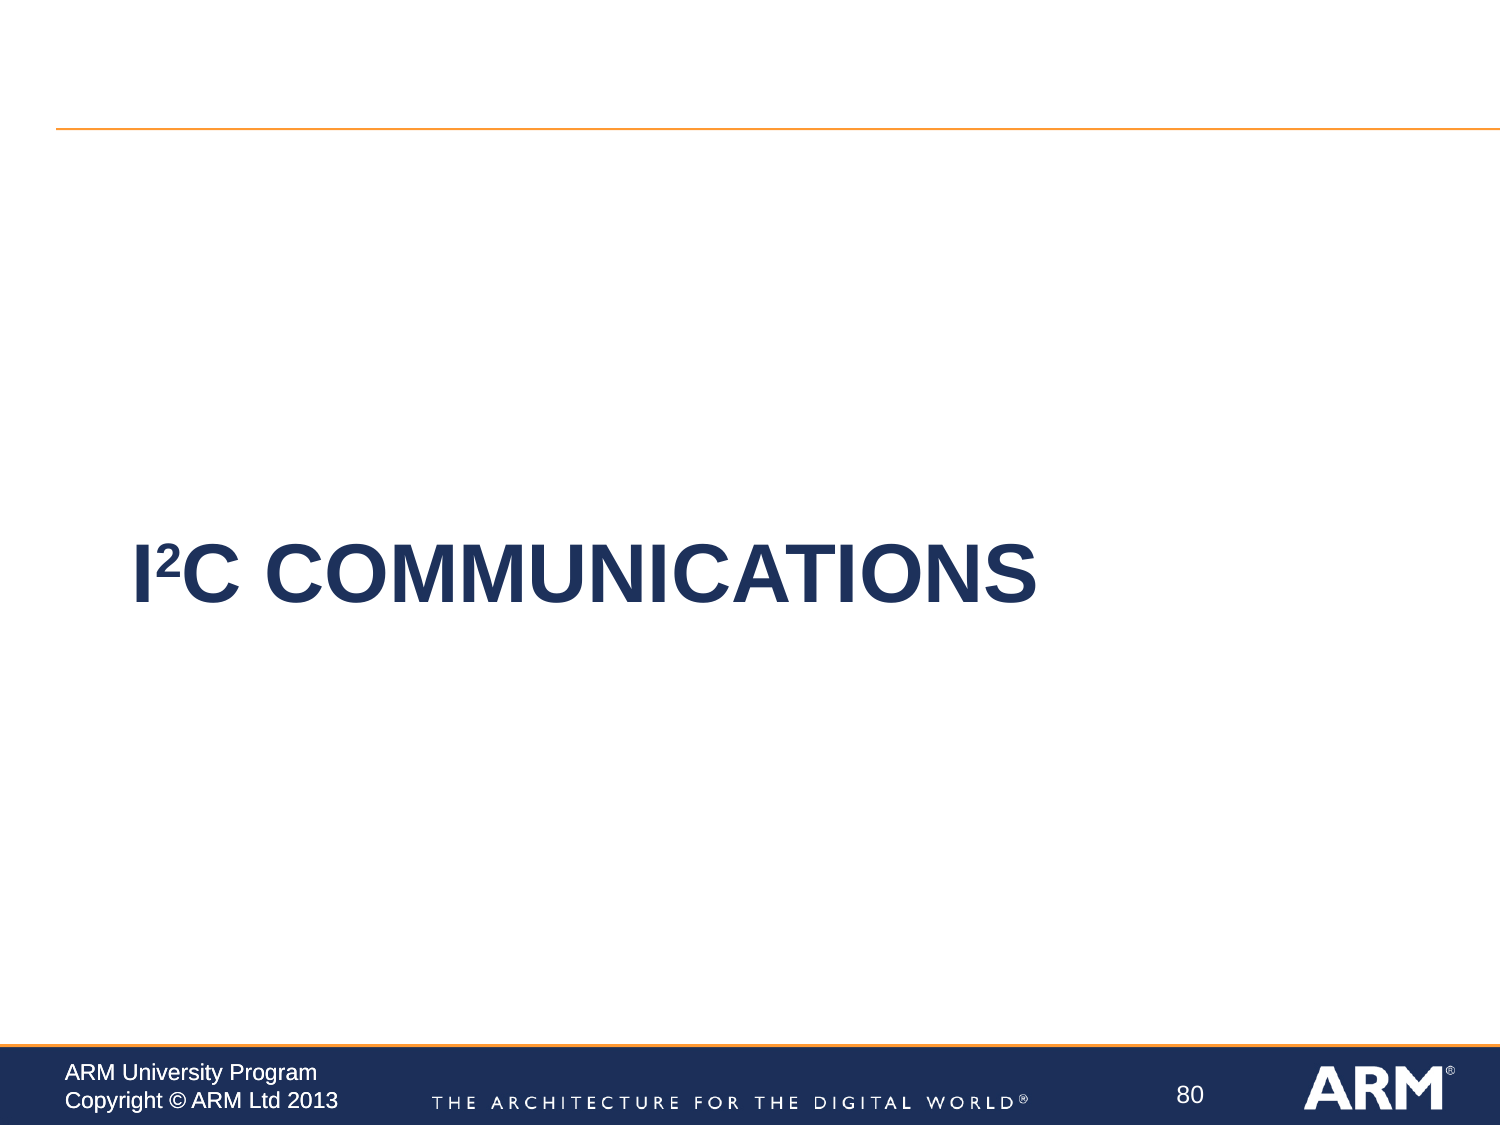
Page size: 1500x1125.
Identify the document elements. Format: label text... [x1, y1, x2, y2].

picture [0, 1048, 1500, 1125]
title I2C Communications [118, 512, 1394, 737]
